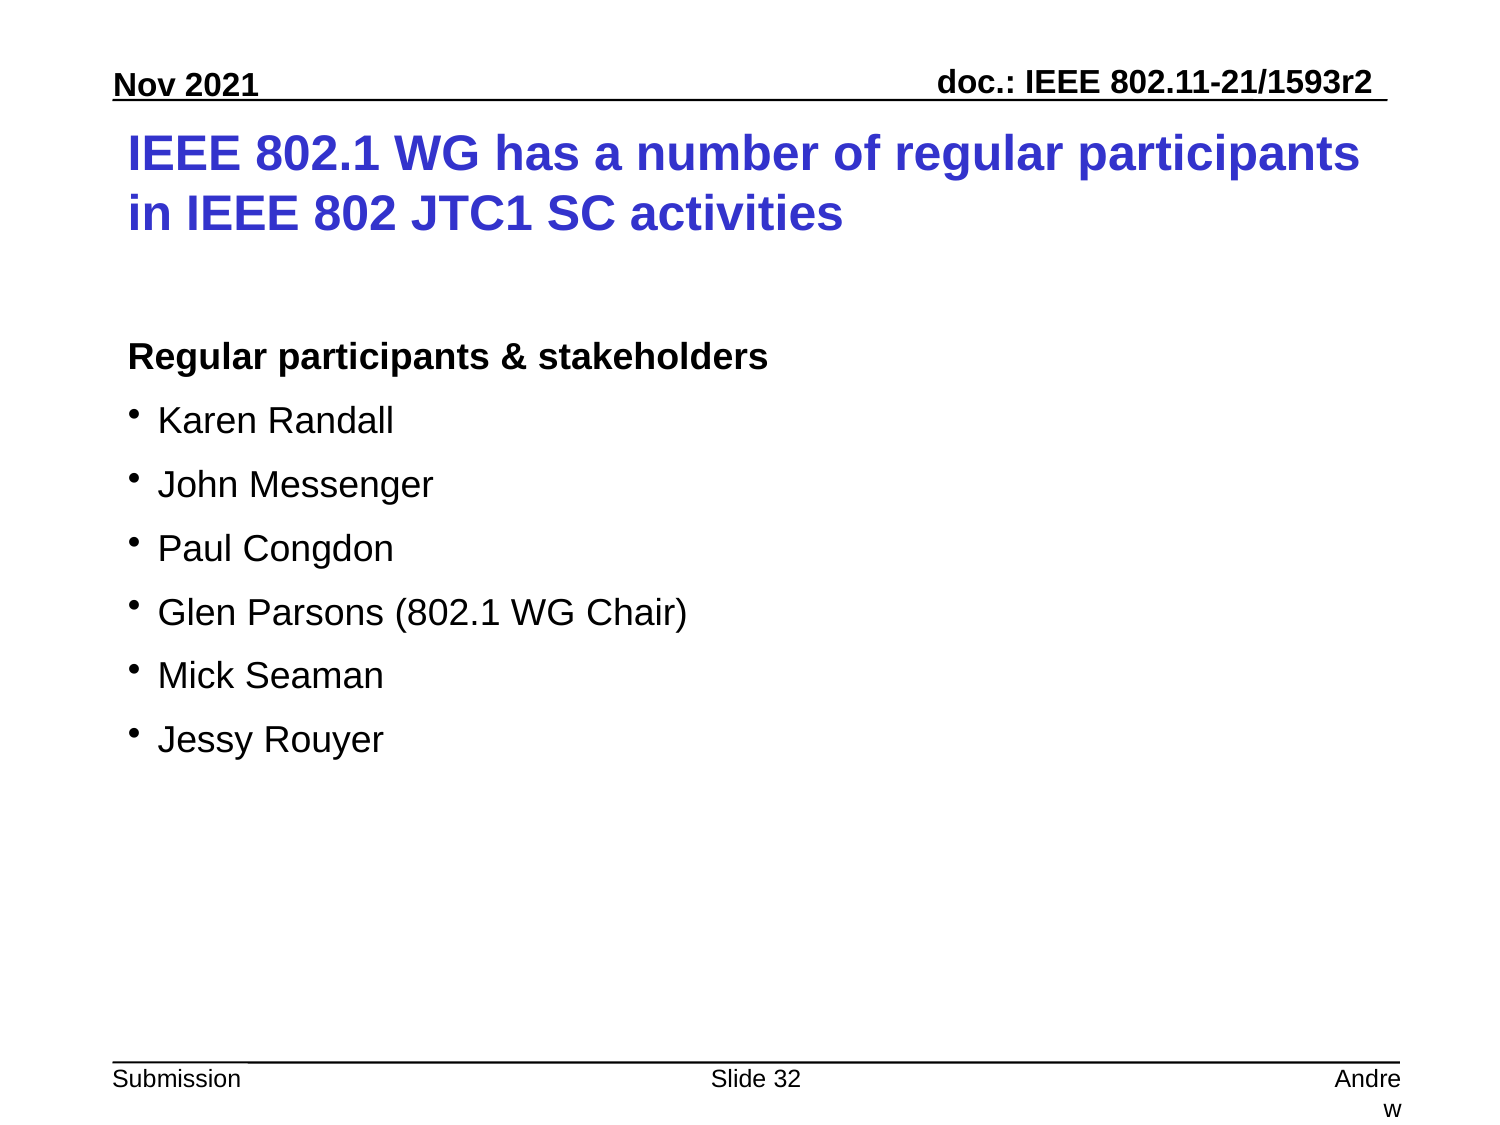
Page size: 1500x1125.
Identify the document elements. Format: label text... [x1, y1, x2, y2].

title IEEE 802.1 WG has a number of regular participants in IEEE 802 JTC1 SC activities [112, 112, 1388, 288]
slide_number Slide 32 [709, 1061, 803, 1093]
list Regular participants & stakeholders Karen Randall John Messenger Paul Congdon Glen Parsons (802.1 WG Chair) Mick Seaman Jessy Rouyer [112, 324, 1388, 1000]
footer Andrew Myles, Cisco [1320, 1061, 1402, 1093]
